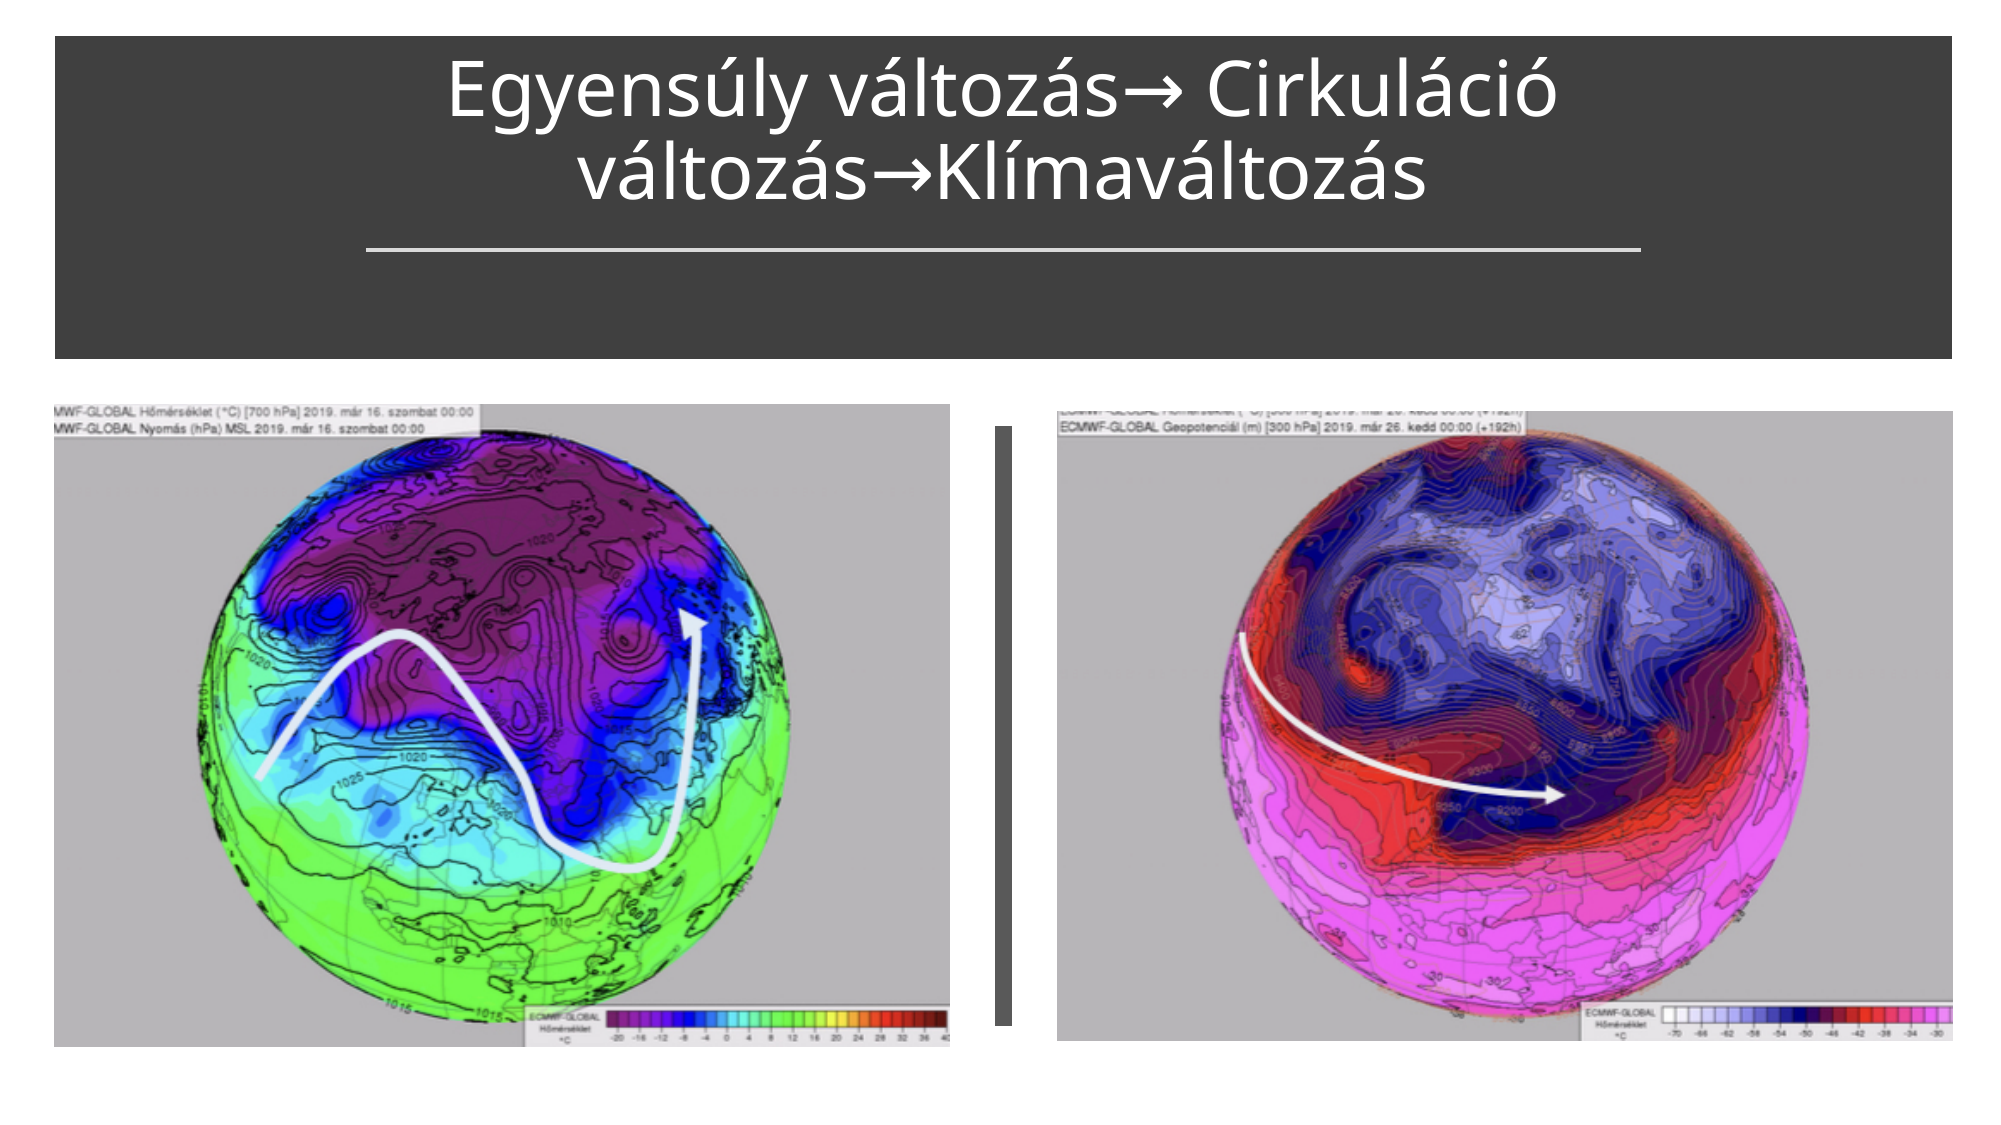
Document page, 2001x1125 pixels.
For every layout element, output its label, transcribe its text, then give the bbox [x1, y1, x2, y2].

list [54, 404, 950, 1047]
text_box [64, 45, 1942, 350]
title Egyensúly változás→ Cirkuláció változás→Klímaváltozás [89, 71, 1917, 224]
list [1057, 411, 1953, 1041]
